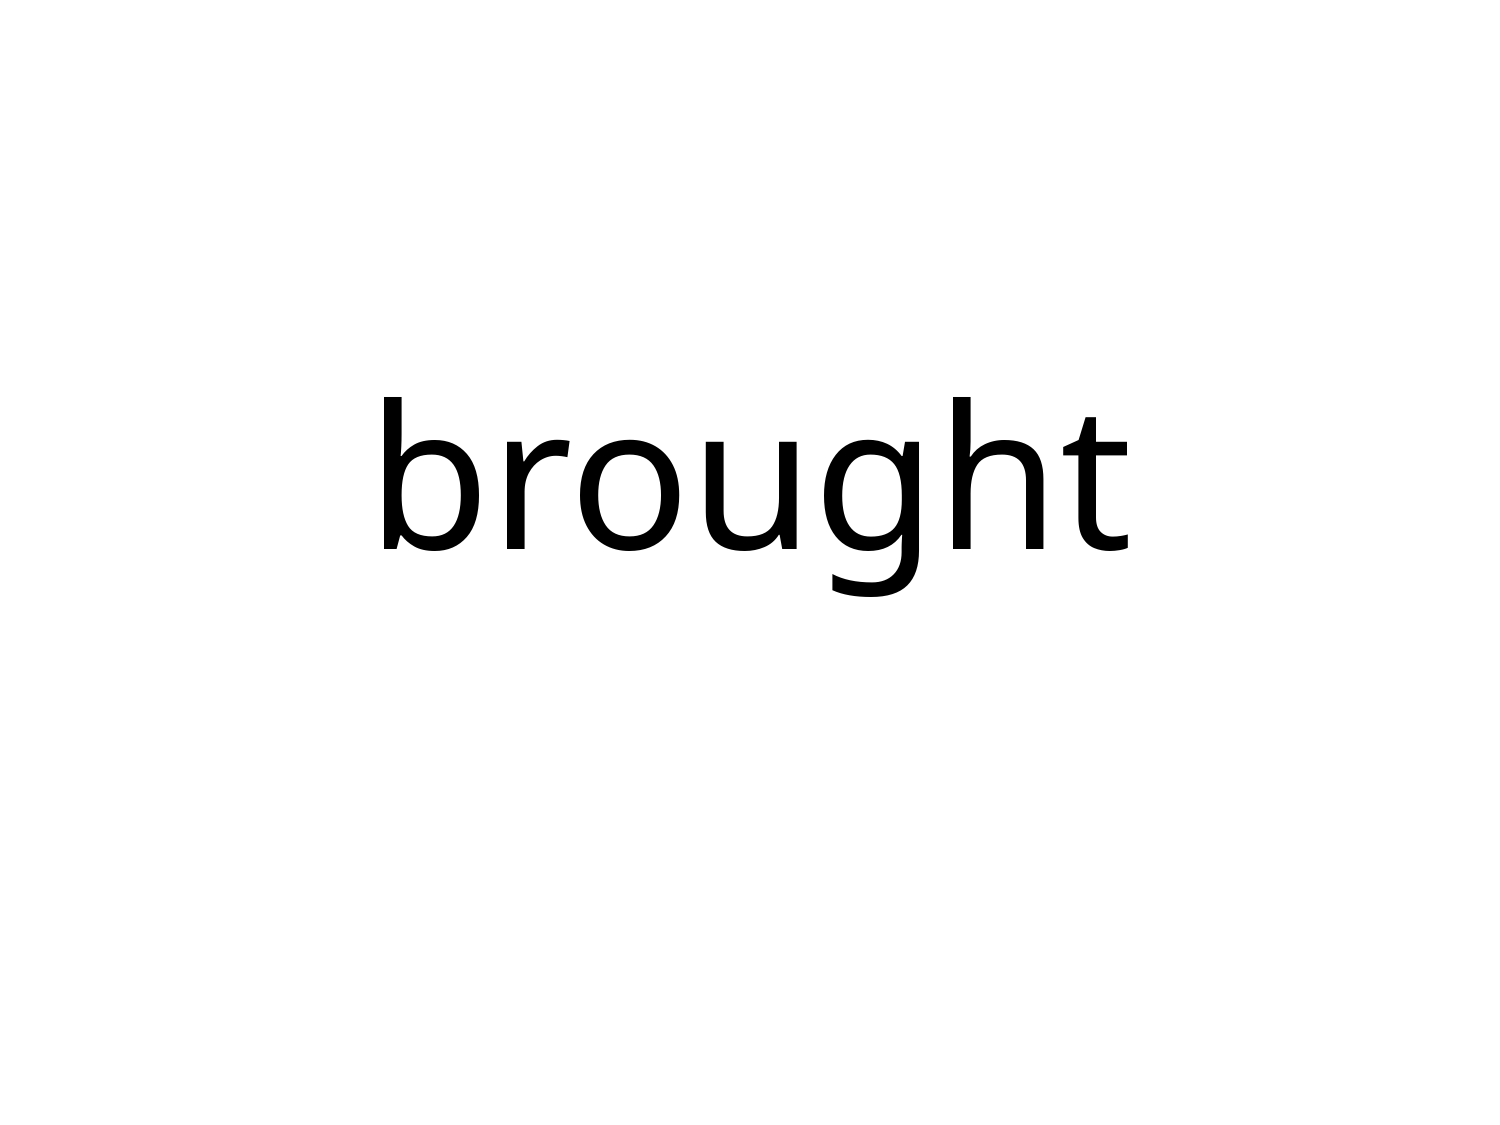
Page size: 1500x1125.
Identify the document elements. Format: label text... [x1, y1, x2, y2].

title brought [112, 349, 1388, 591]
